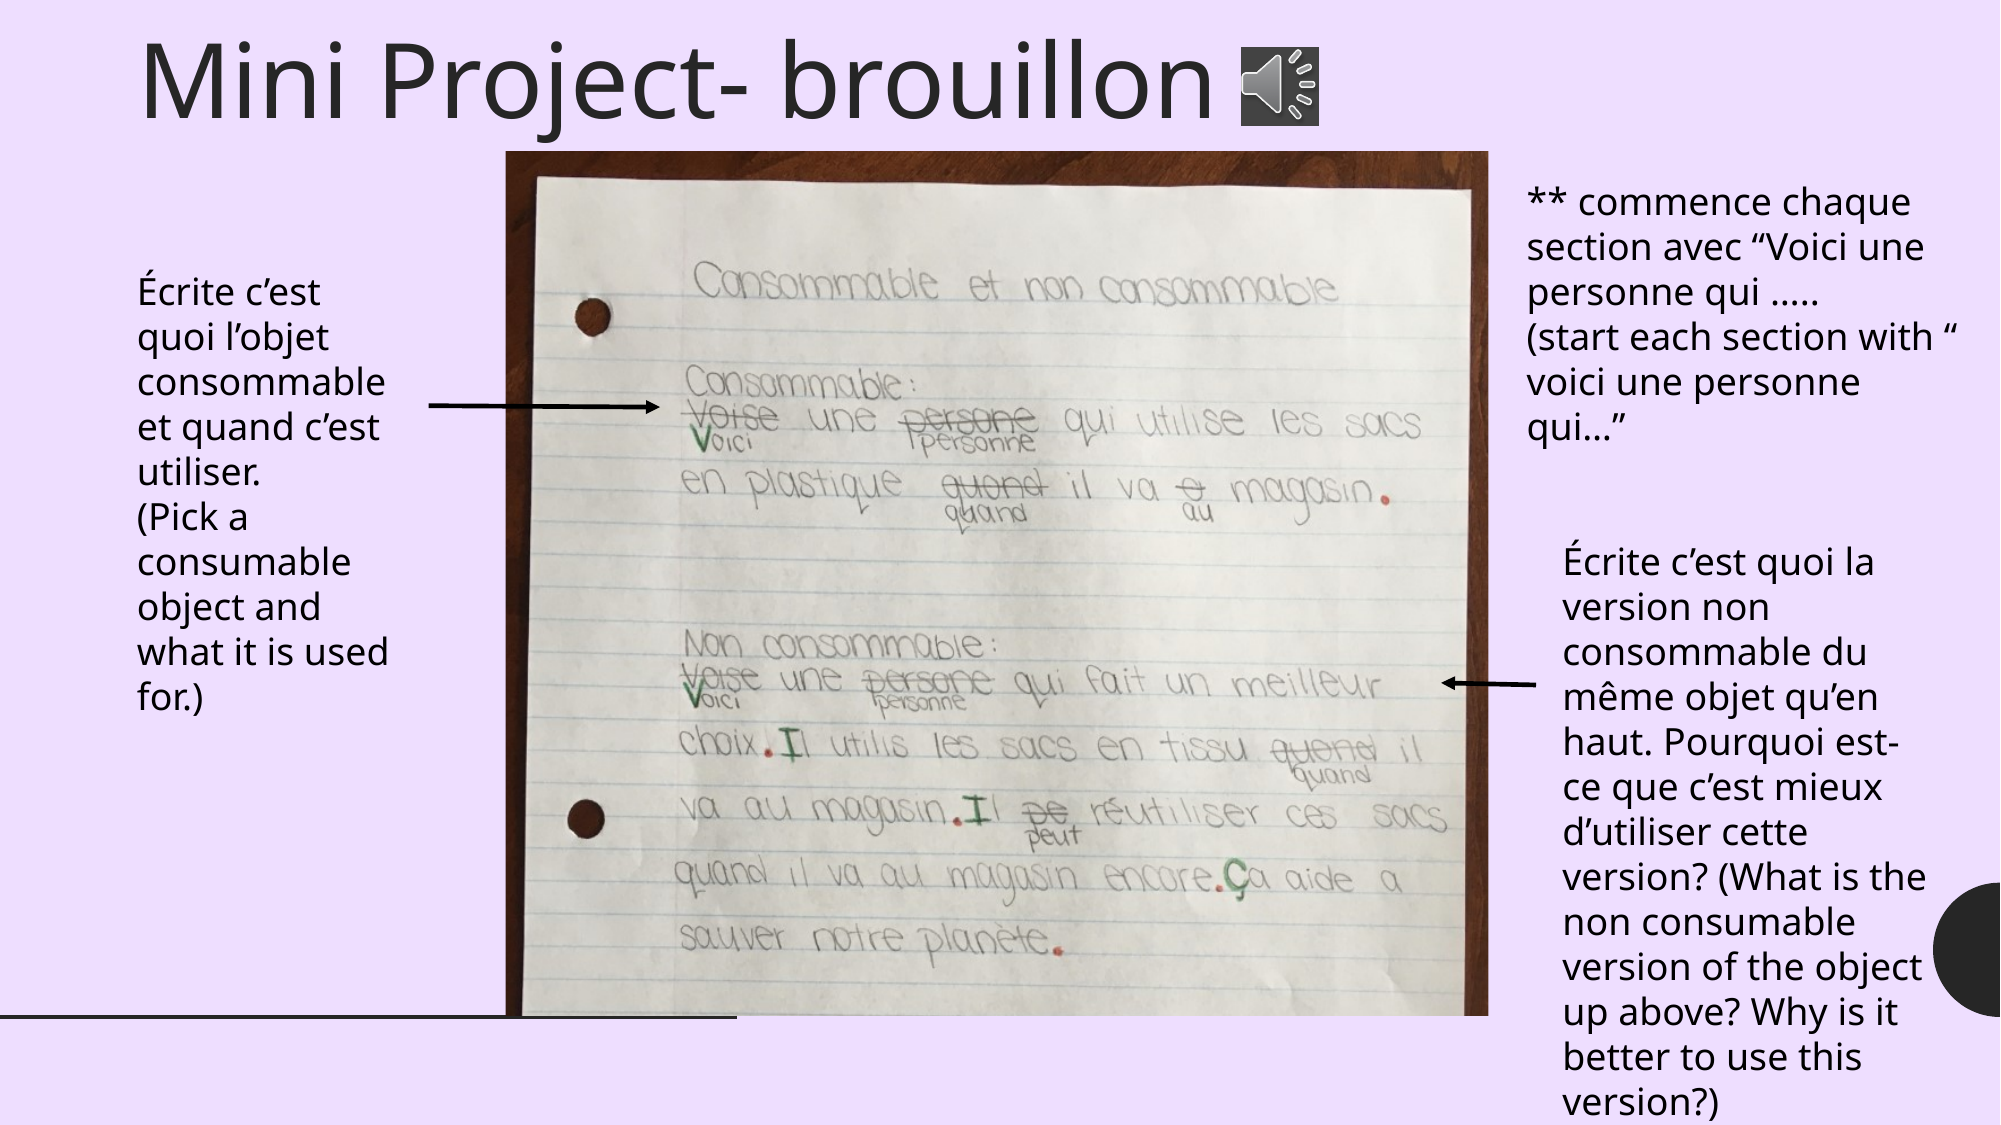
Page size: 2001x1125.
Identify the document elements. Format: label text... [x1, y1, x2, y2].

text_box ** commence chaque section avec “Voici une personne qui ….. (start each section with “ voici une personne qui…” [1511, 170, 1977, 455]
picture [1240, 46, 1321, 127]
picture [505, 151, 1489, 1016]
text_box Écrite c’est quoi la version non consommable du même objet qu’en haut. Pourquoi est-ce que c’est mieux d’utiliser cette version? (What is the non consumable version of the object up above? Why is it better to use this version?) [1547, 530, 1946, 1125]
title Mini Project- brouillon [122, 21, 1873, 173]
text_box Écrite c’est quoi l’objet consommable et quand c’est utiliser. (Pick a consumable object and what it is used for.) [122, 260, 424, 726]
